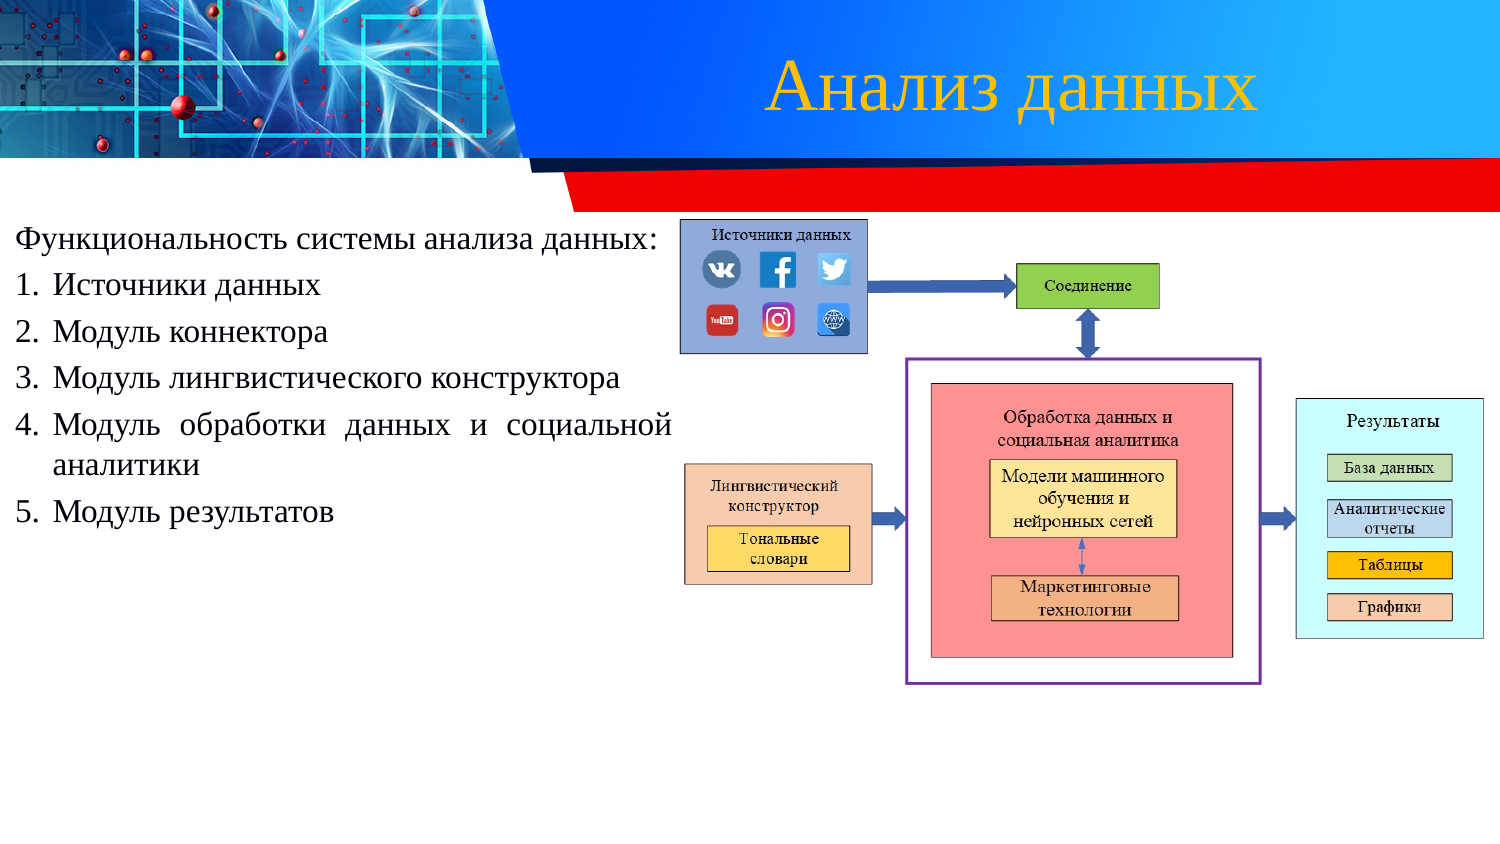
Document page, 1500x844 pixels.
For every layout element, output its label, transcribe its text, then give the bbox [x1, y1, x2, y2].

picture [0, 0, 1500, 844]
title Анализ данных [510, 16, 1500, 144]
list Функциональность системы анализа данных: Источники данных Модуль коннектора Модуль лингвистического конструктора Модуль обработки данных и социальной аналитики Модуль результатов [0, 208, 689, 806]
